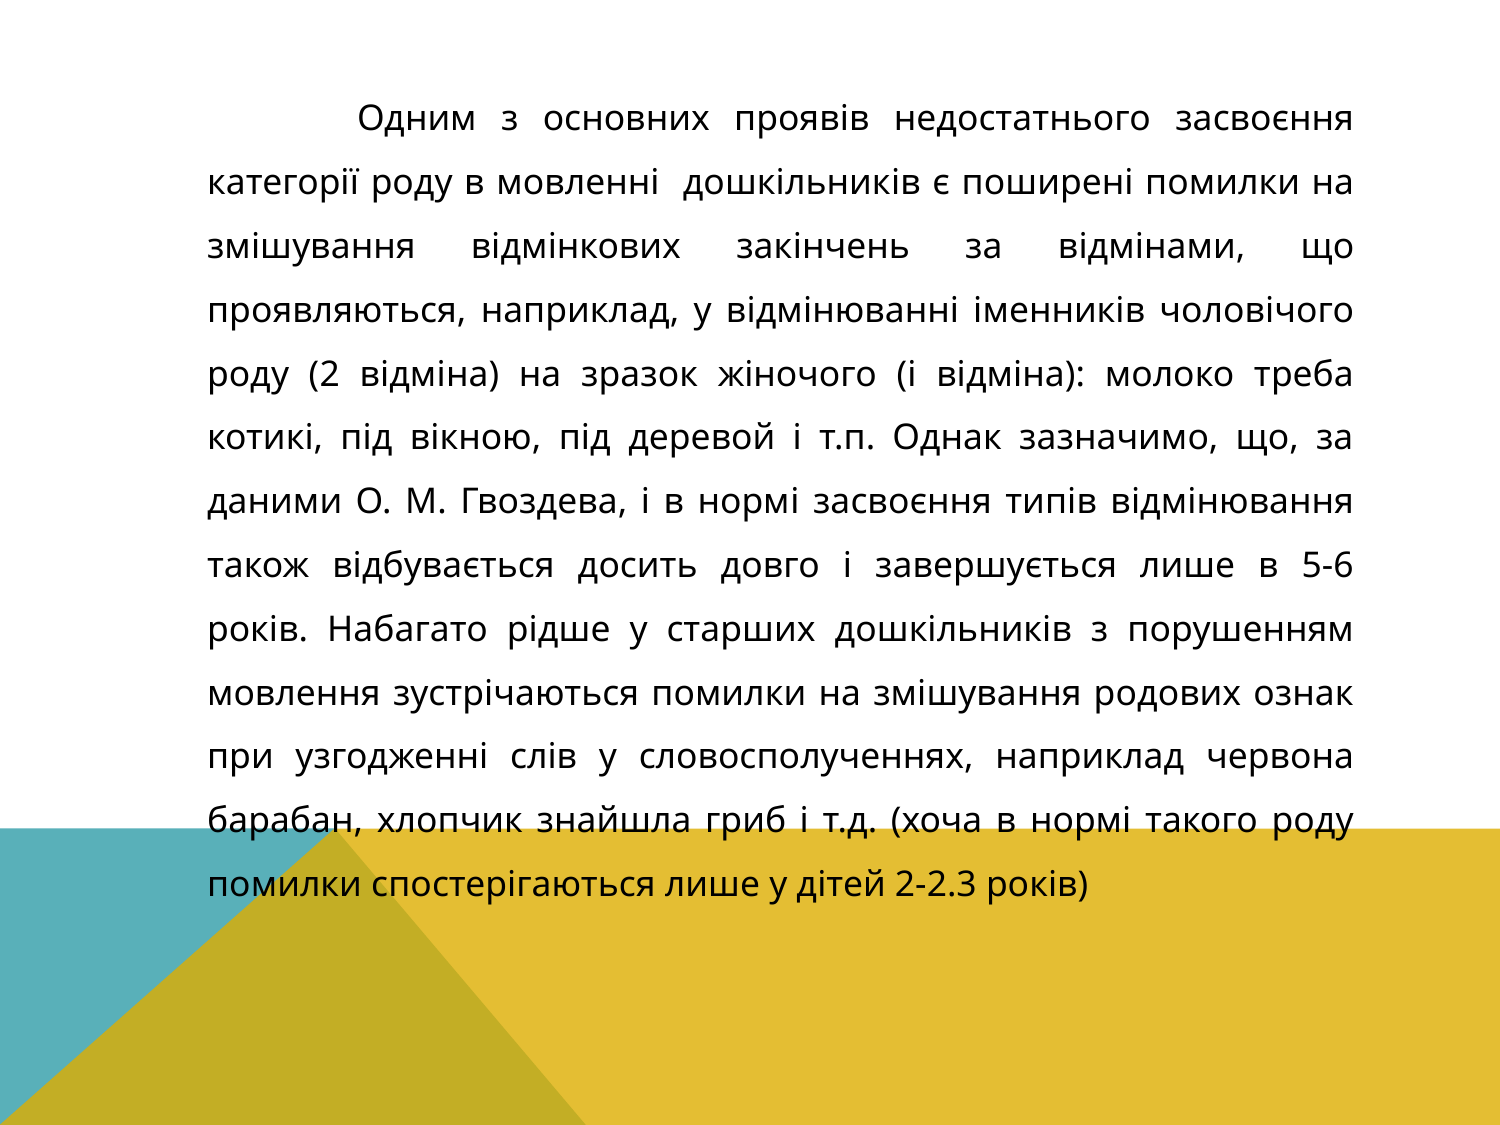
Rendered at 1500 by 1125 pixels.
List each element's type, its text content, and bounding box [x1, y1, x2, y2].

list Одним з основних проявів недостатнього засвоєння категорії роду в мовленні дошкільникiв є поширені помилки на змішування відмінкових закiнчень за вiдмiнами, що проявляються, наприклад, у вiдмiнюванні іменників чоловічого роду (2 вiдмiна) на зразок жіночого (і відміна): молоко треба котикі, під вікною, під деревой і т.п. Однак зазначимо, що, за даними О. М. Гвоздева, і в нормi засвоєння типів відмінювання також відбувається досить довго і завершується лише в 5-6 років. Набагато рідше у старших дошкільників з порушенням мовлення зустрічаються помилки на змішування родових ознак при узгодженні слів у словосполученнях, наприклад червона барабан, хлопчик знайшла гриб і т.д. (хоча в нормі такого роду помилки спостерігаються лише у дітей 2-2.3 років) [135, 66, 1370, 957]
